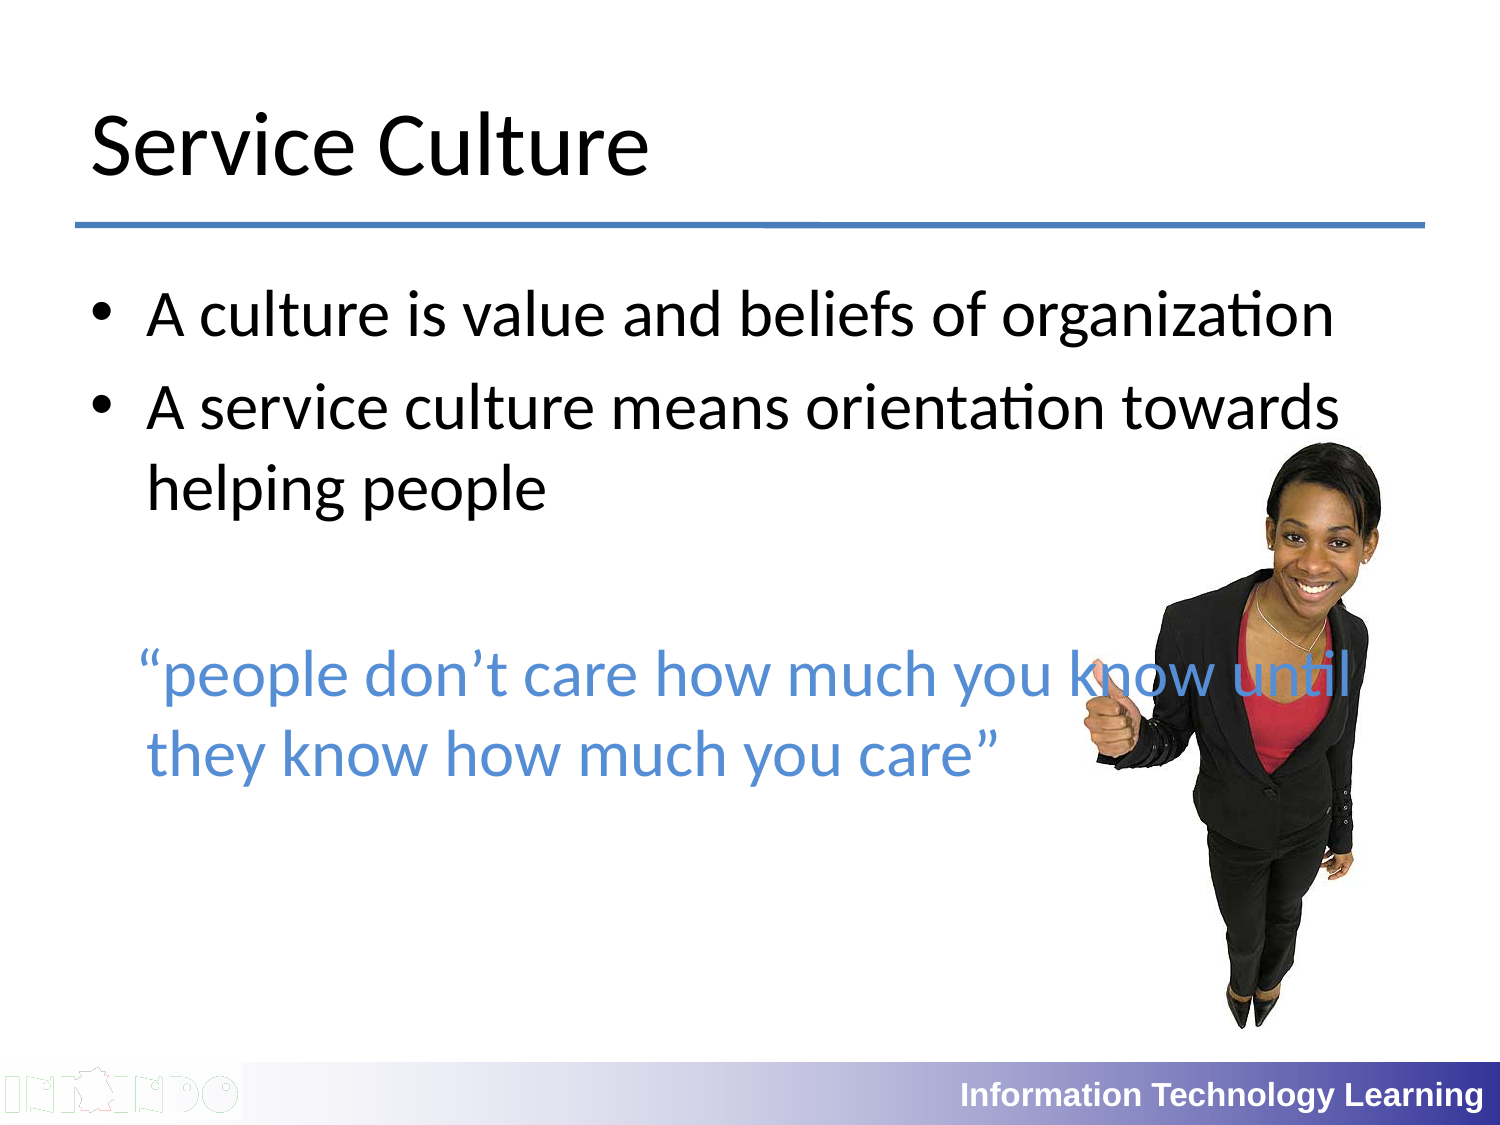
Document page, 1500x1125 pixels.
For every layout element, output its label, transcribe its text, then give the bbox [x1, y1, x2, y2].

title Service Culture [74, 44, 1426, 233]
picture [1037, 437, 1500, 1055]
list A culture is value and beliefs of organization A service culture means orientation towards helping people “people don’t care how much you know until they know how much you care” [74, 262, 1426, 1006]
